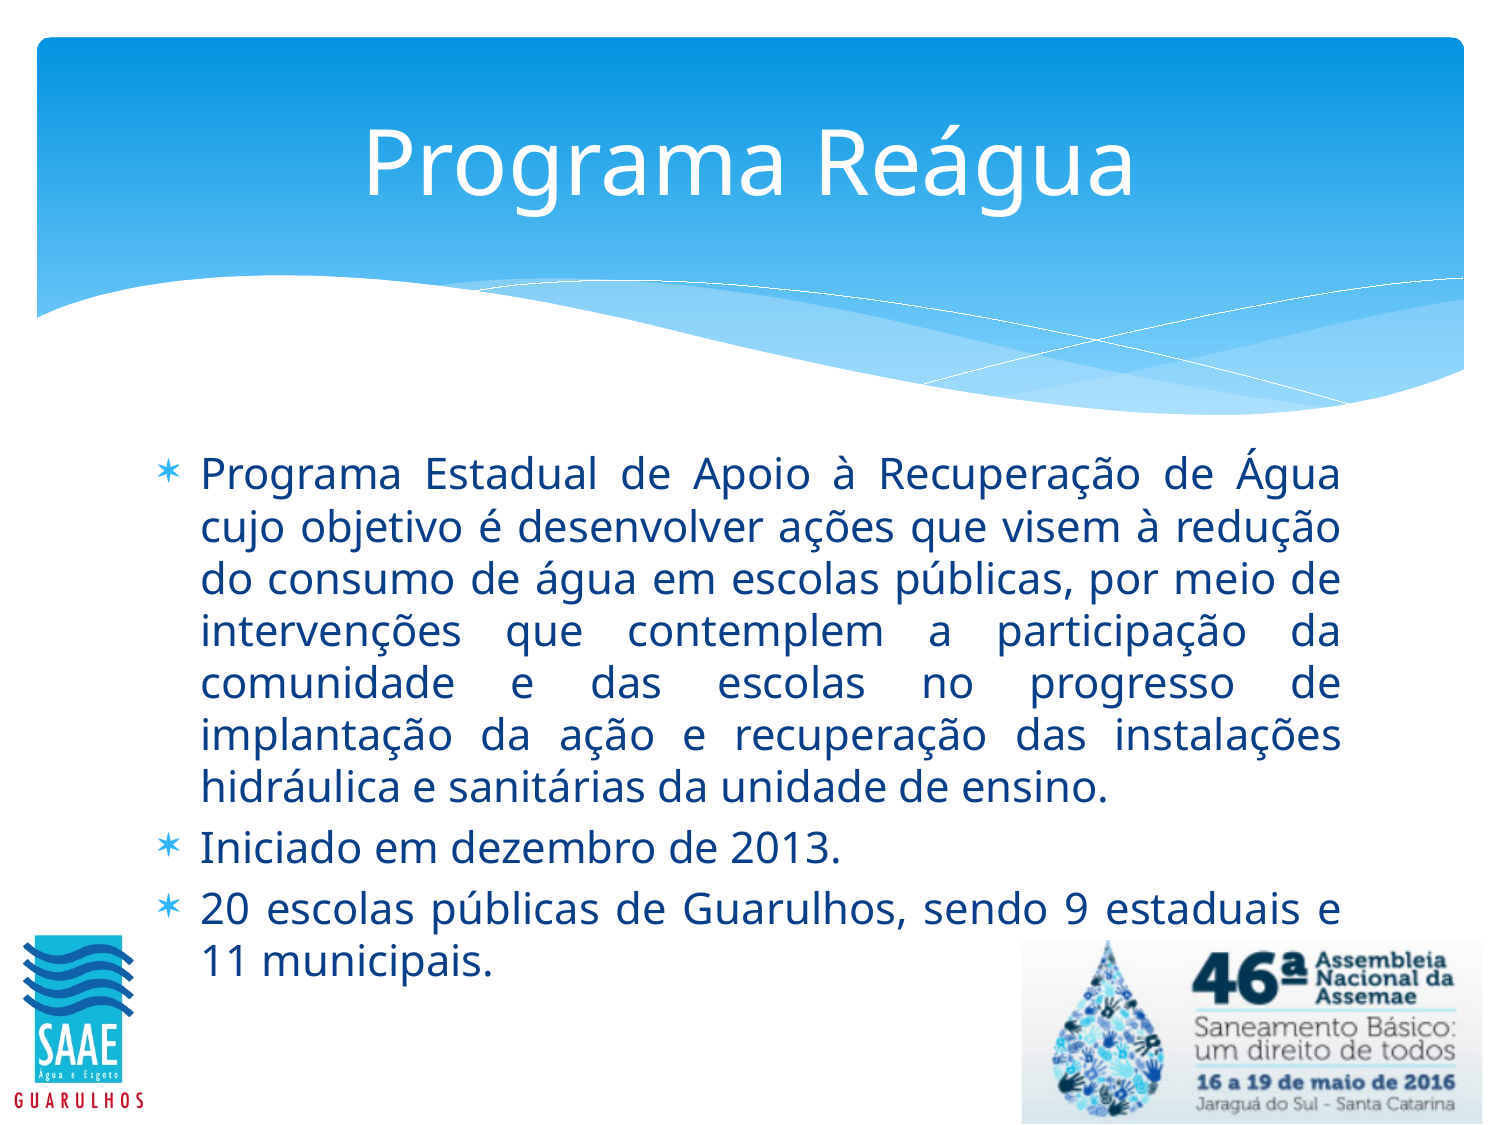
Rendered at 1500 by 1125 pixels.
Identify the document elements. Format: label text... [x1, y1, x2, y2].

picture [1021, 940, 1483, 1124]
title Programa Reágua [75, 55, 1425, 261]
list Programa Estadual de Apoio à Recuperação de Água cujo objetivo é desenvolver ações que visem à redução do consumo de água em escolas públicas, por meio de intervenções que contemplem a participação da comunidade e das escolas no progresso de implantação da ação e recuperação das instalações hidráulica e sanitárias da unidade de ensino. Iniciado em dezembro de 2013. 20 escolas públicas de Guarulhos, sendo 9 estaduais e 11 municipais. [143, 438, 1359, 1005]
picture [5, 921, 151, 1118]
